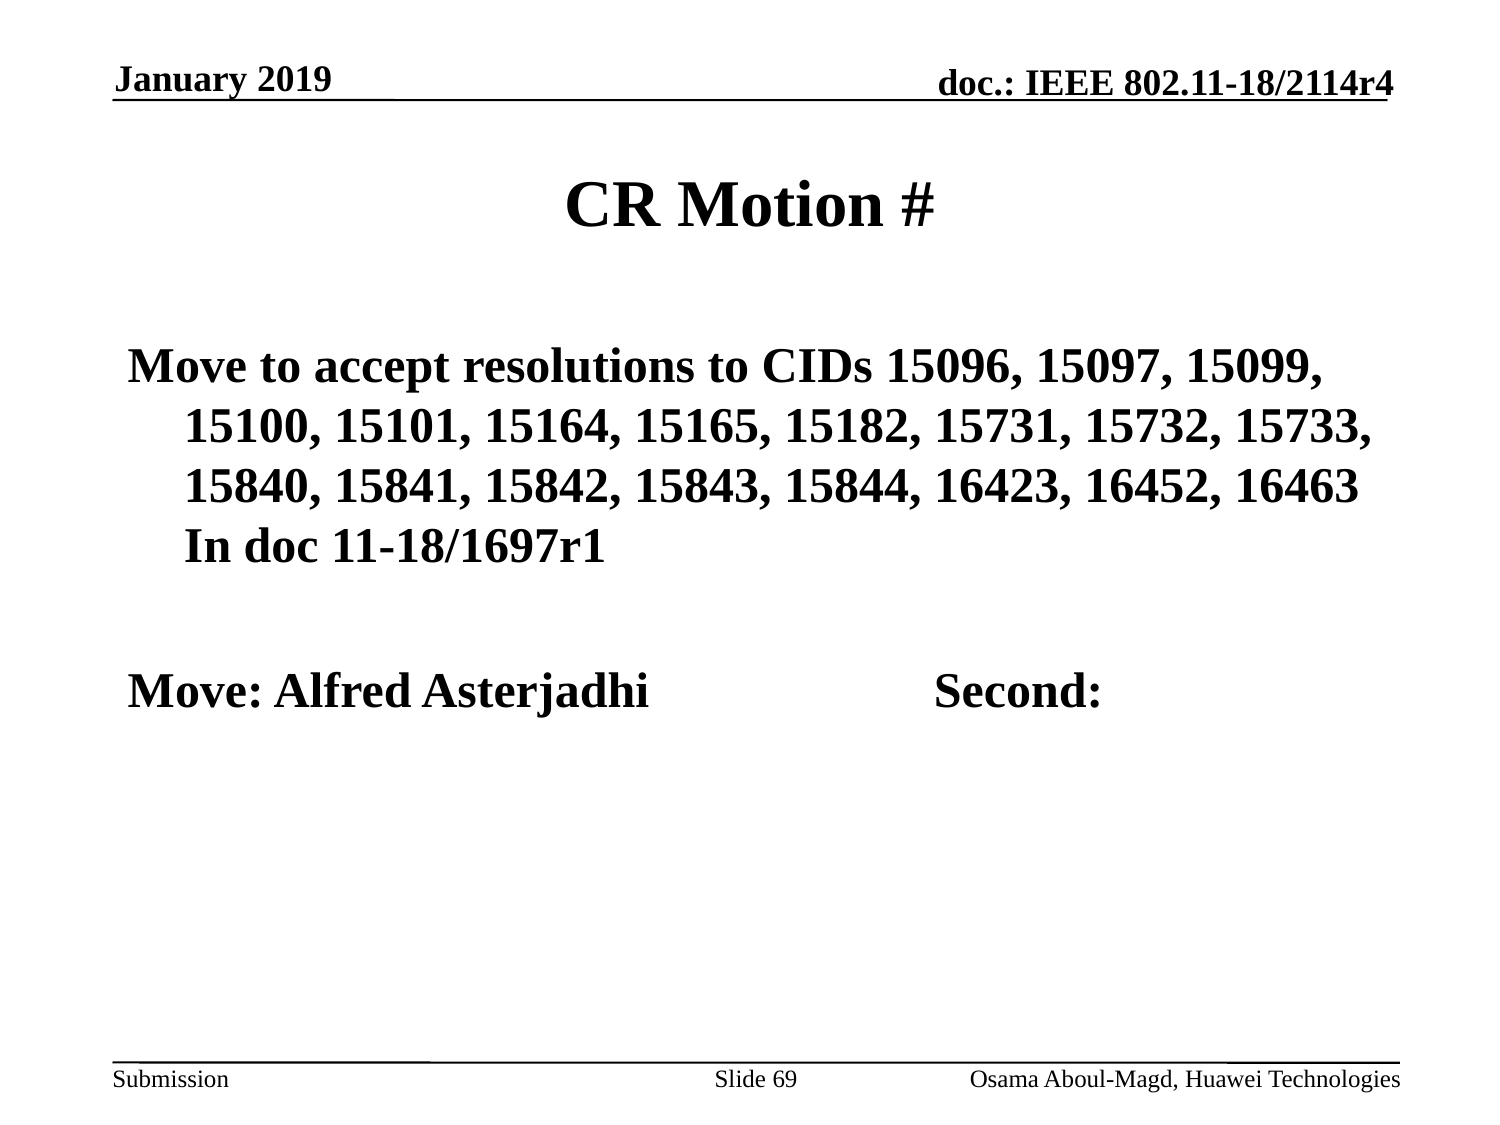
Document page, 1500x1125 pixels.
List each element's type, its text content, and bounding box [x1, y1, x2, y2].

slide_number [114, 54, 423, 100]
title CR Motion # [112, 112, 1388, 288]
list Move to accept resolutions to CIDs 15096, 15097, 15099, 15100, 15101, 15164, 15165, 15182, 15731, 15732, 15733, 15840, 15841, 15842, 15843, 15844, 16423, 16452, 16463 In doc 11-18/1697r1 Move: Alfred Asterjadhi Second: [112, 324, 1388, 1000]
footer Osama Aboul-Magd, Huawei Technologies [878, 1061, 1402, 1093]
slide_number Slide 69 [712, 1061, 800, 1123]
